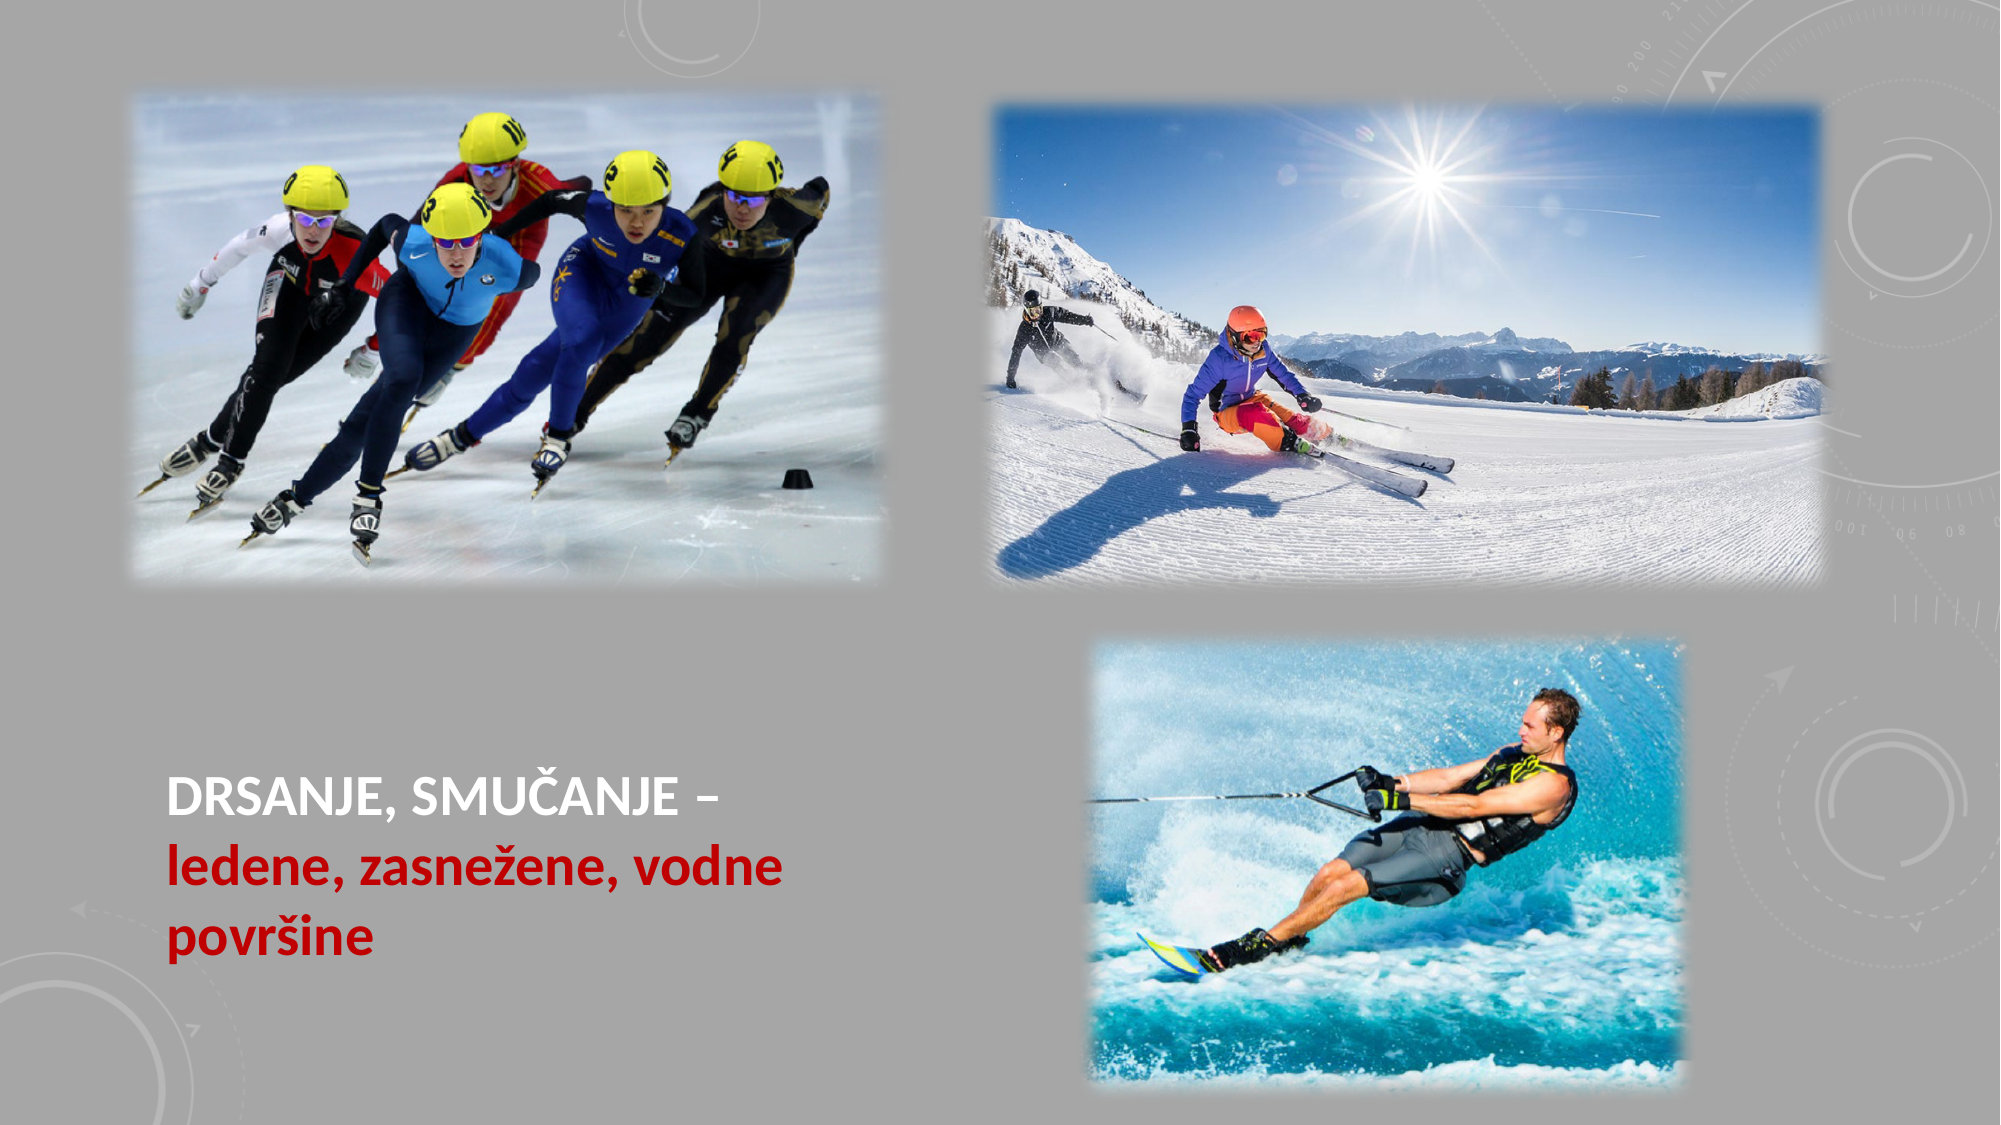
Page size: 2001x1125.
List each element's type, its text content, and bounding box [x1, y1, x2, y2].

picture [0, 0, 2000, 1125]
text_box DRSANJE, SMUČANJE – ledene, zasnežene, vodne površine [151, 750, 870, 975]
